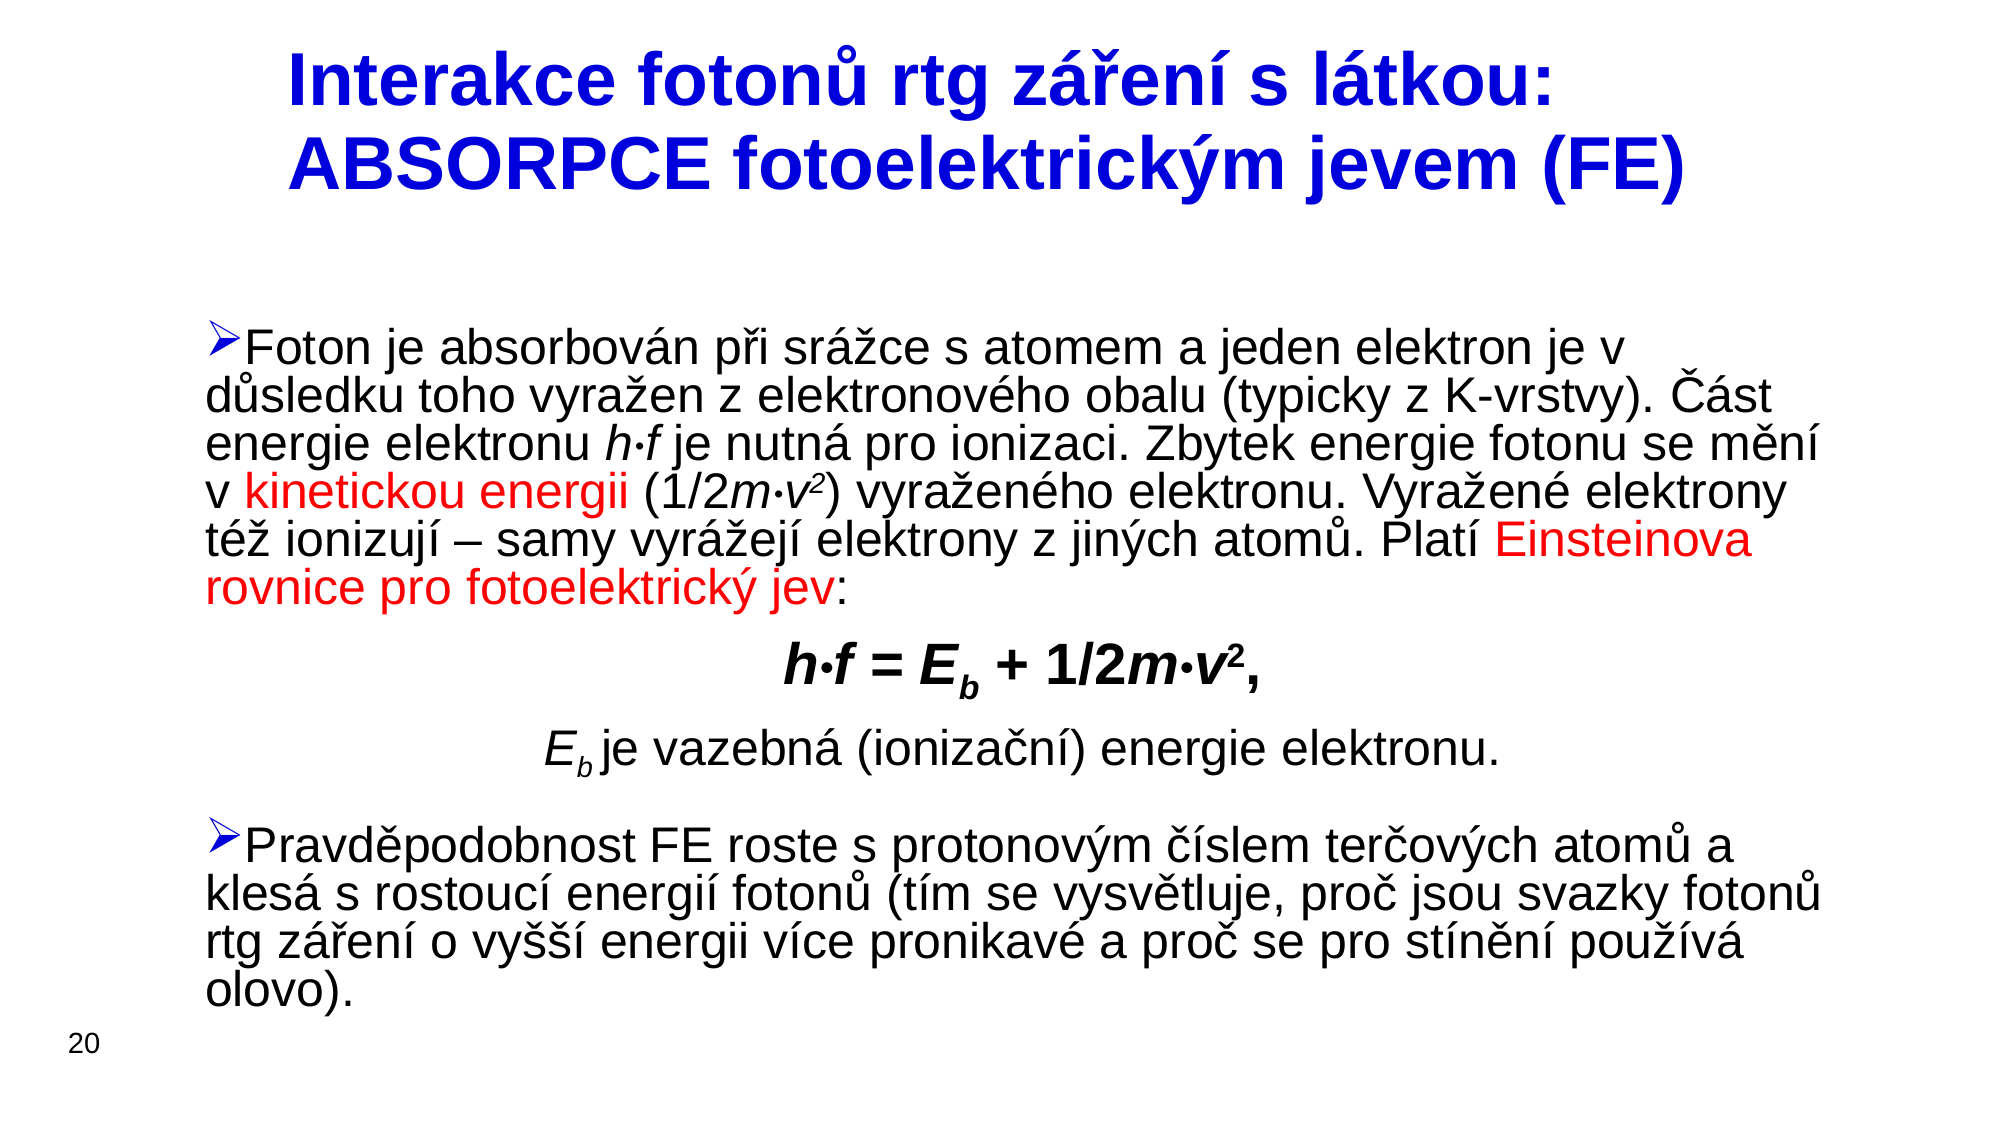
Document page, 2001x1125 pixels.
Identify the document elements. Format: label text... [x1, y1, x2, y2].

list Foton je absorbován při srážce s atomem a jeden elektron je v důsledku toho vyražen z elektronového obalu (typicky z K-vrstvy). Část energie elektronu h·f je nutná pro ionizaci. Zbytek energie fotonu se mění v kinetickou energii (1/2m·v2) vyraženého elektronu. Vyražené elektrony též ionizují – samy vyrážejí elektrony z jiných atomů. Platí Einsteinova rovnice pro fotoelektrický jev: h·f = Eb + 1/2m·v2, Eb je vazebná (ionizační) energie elektronu. Pravděpodobnost FE roste s protonovým číslem terčových atomů a klesá s rostoucí energií fotonů (tím se vysvětluje, proč jsou svazky fotonů rtg záření o vyšší energii více pronikavé a proč se pro stínění používá olovo). [205, 326, 1840, 1059]
title Interakce fotonů rtg záření s látkou: ABSORPCE fotoelektrickým jevem (FE) [287, 37, 1694, 244]
slide_number 20 [67, 1021, 110, 1063]
